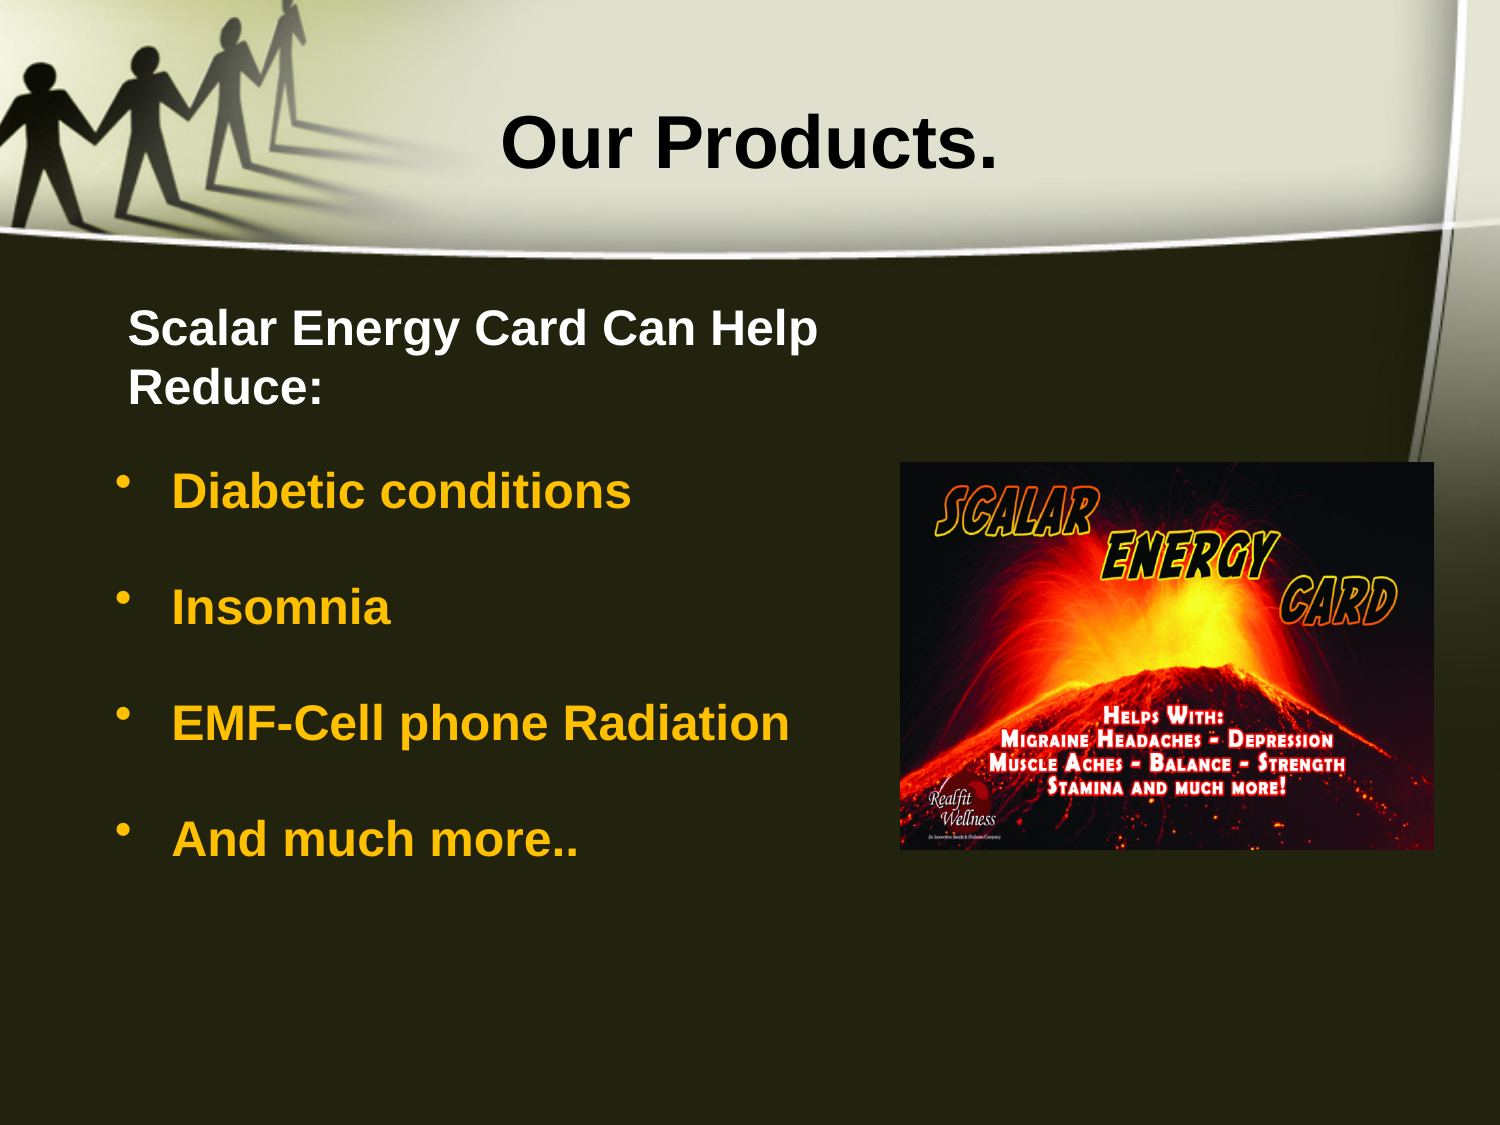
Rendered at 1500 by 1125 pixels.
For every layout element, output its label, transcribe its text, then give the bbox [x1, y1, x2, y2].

list Diabetic conditions Insomnia EMF-Cell phone Radiation And much more.. [99, 462, 913, 963]
list Scalar Energy Card Can Help Reduce: [112, 387, 1013, 493]
picture [0, 0, 1500, 1125]
title Our Products. [74, 44, 1426, 233]
